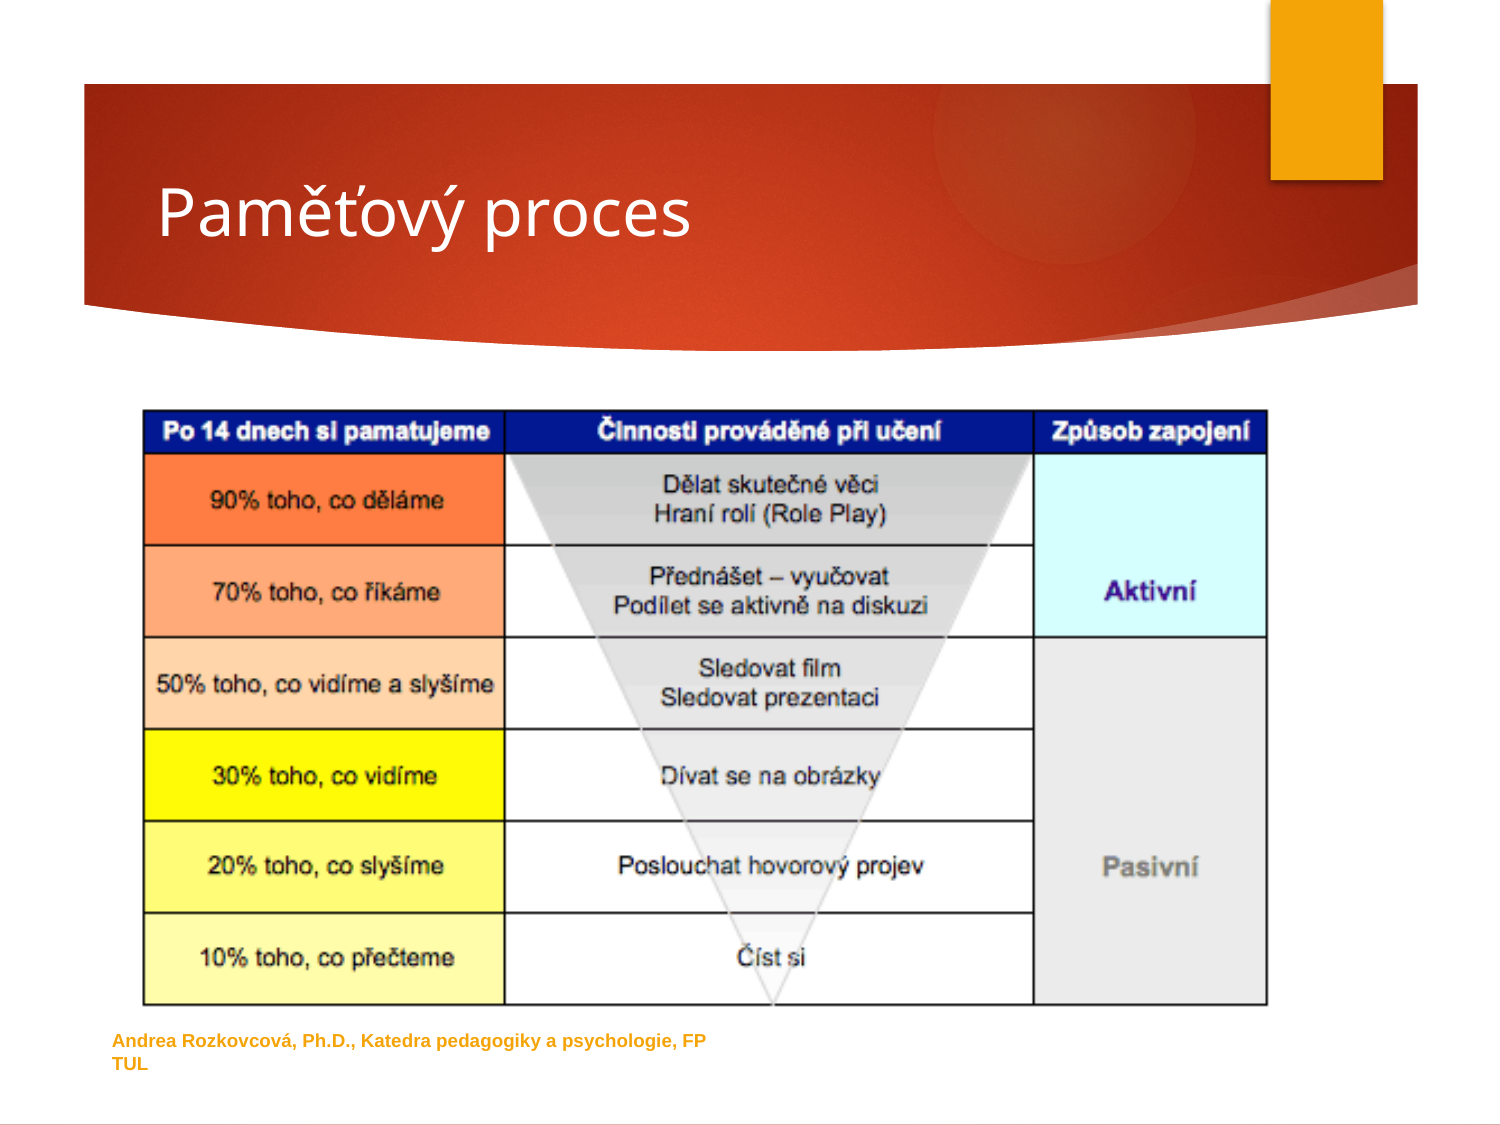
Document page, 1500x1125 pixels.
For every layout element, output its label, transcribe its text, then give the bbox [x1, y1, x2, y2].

footer Andrea Rozkovcová, Ph.D., Katedra pedagogiky a psychologie, FP TUL [96, 1044, 731, 1082]
picture [141, 407, 1273, 1011]
title Paměťový proces [141, 151, 1183, 269]
